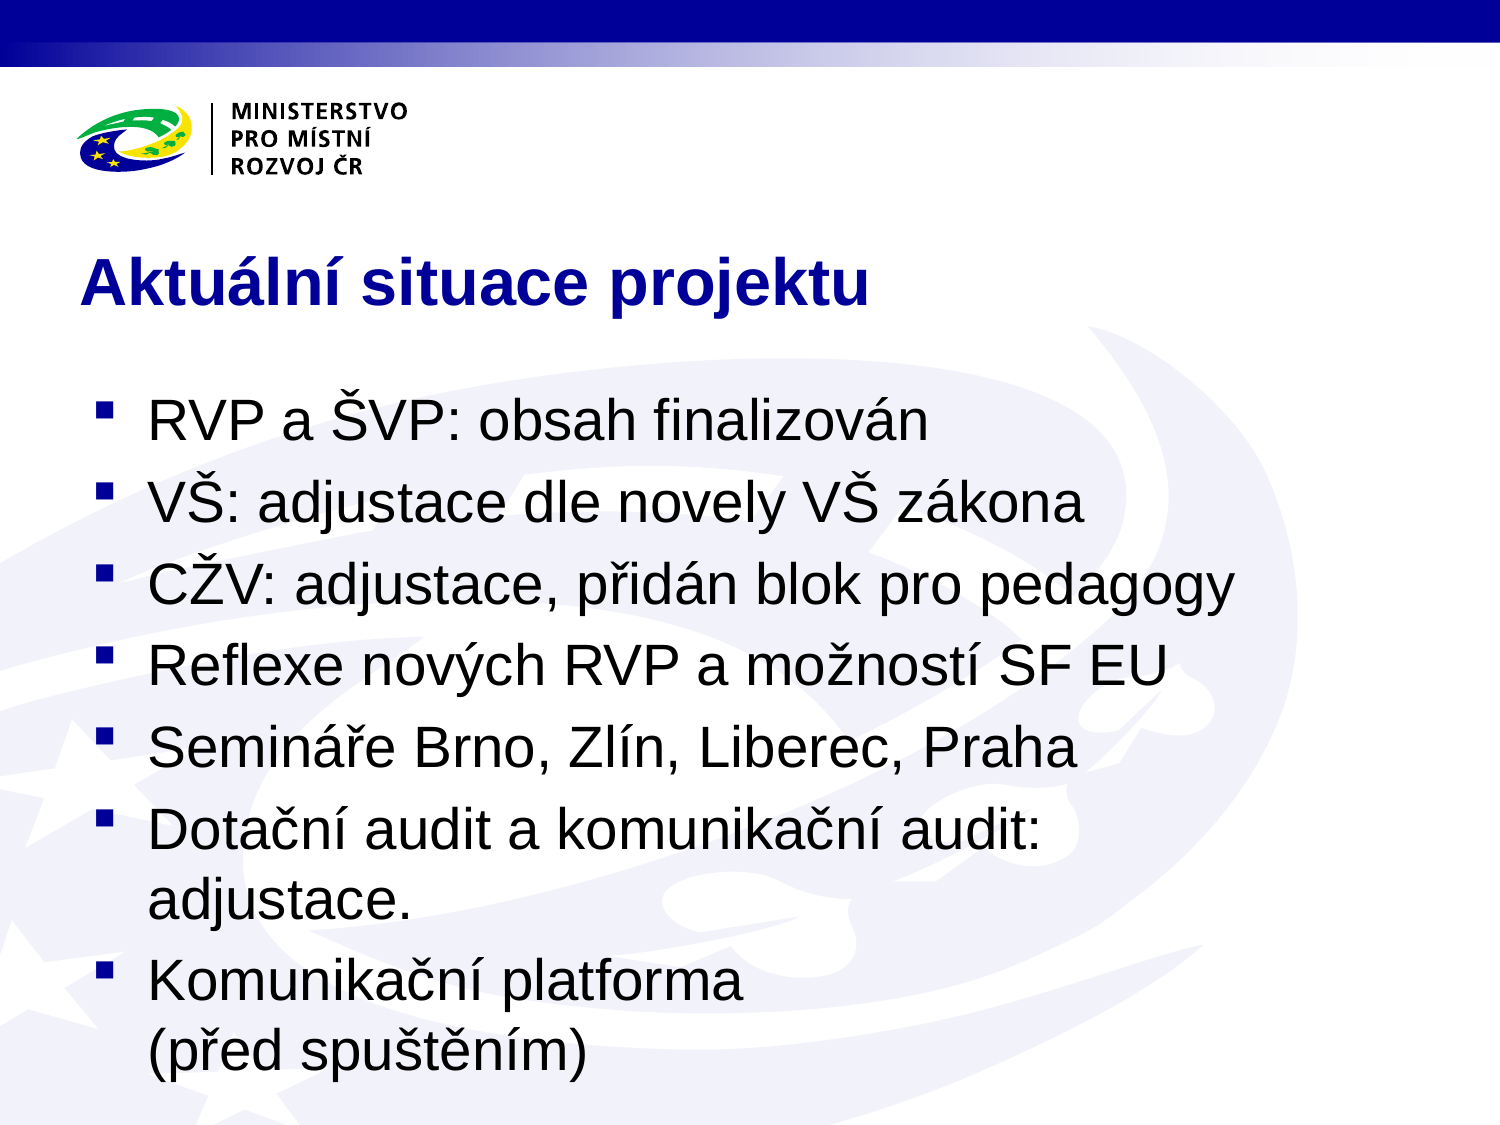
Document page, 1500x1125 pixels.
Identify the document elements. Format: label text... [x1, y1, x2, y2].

title Aktuální situace projektu [64, 231, 1425, 315]
list RVP a ŠVP: obsah finalizován VŠ: adjustace dle novely VŠ zákona CŽV: adjustace, přidán blok pro pedagogy Reflexe nových RVP a možností SF EU Semináře Brno, Zlín, Liberec, Praha Dotační audit a komunikační audit: adjustace. Komunikační platforma (před spuštěním) [76, 375, 1427, 1059]
